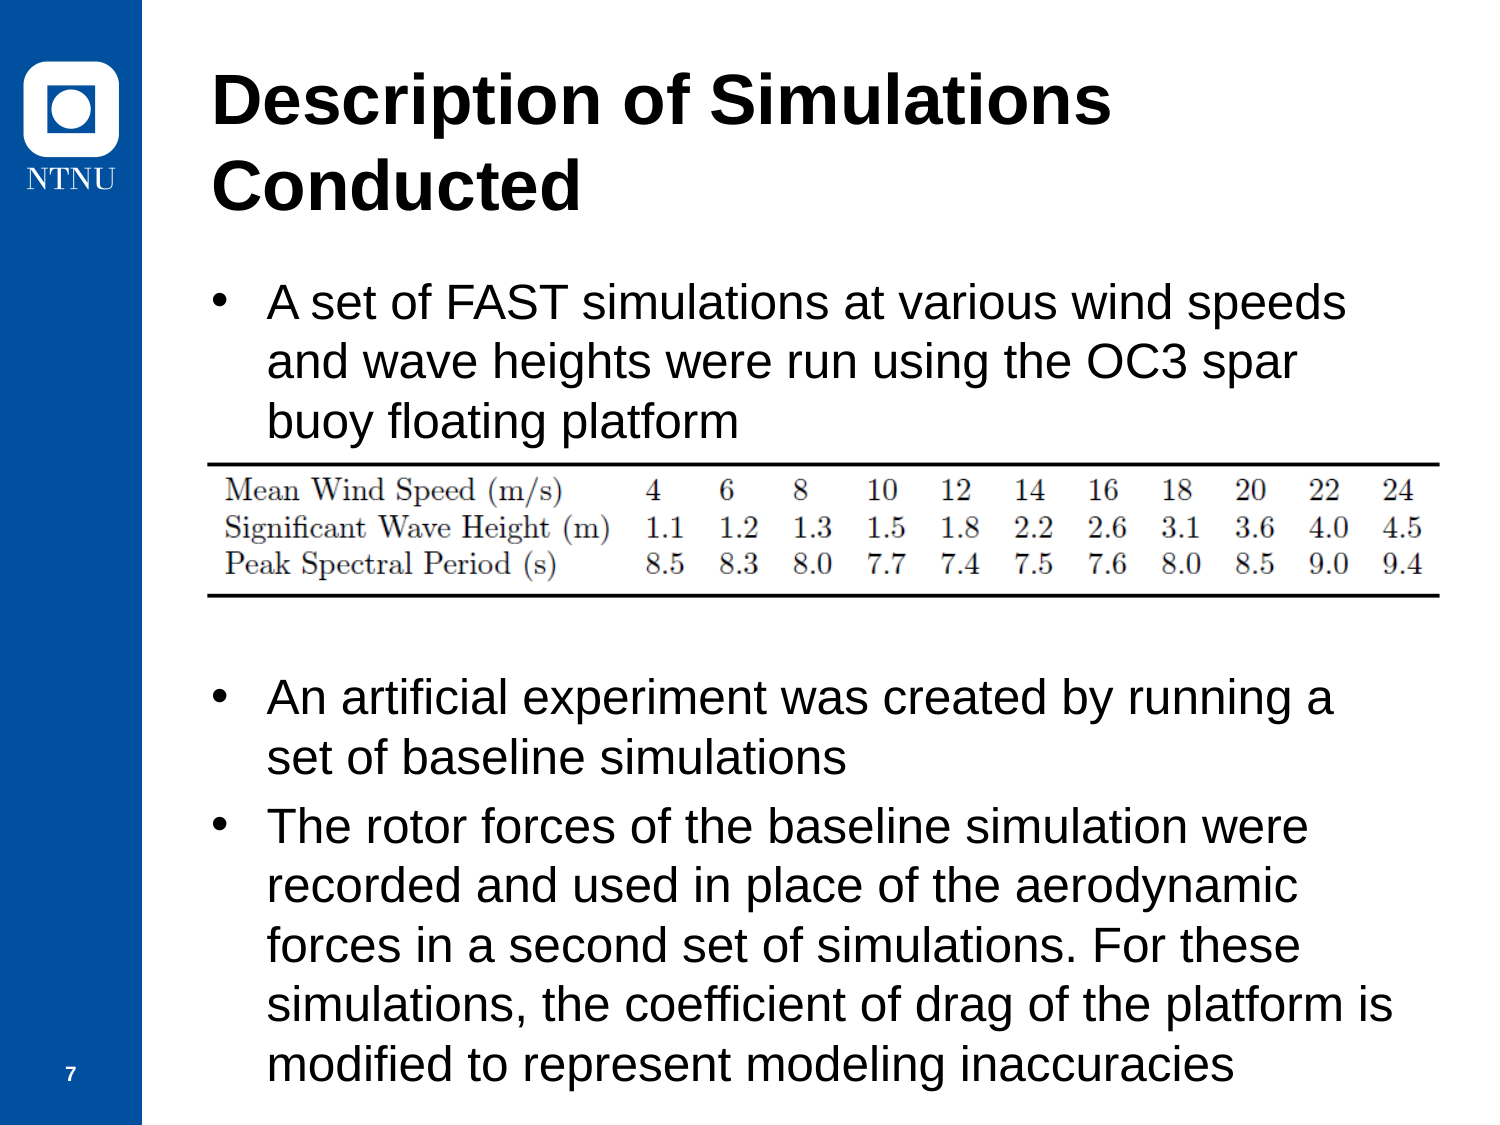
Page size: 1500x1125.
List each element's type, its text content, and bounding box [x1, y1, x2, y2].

list A set of FAST simulations at various wind speeds and wave heights were run using the OC3 spar buoy floating platform An artificial experiment was created by running a set of baseline simulations The rotor forces of the baseline simulation were recorded and used in place of the aerodynamic forces in a second set of simulations. For these simulations, the coefficient of drag of the platform is modified to represent modeling inaccuracies [195, 642, 1412, 1102]
picture [0, 0, 142, 1125]
list A set of FAST simulations at various wind speeds and wave heights were run using the OC3 spar buoy floating platform An artificial experiment was created by running a set of baseline simulations The rotor forces of the baseline simulation were recorded and used in place of the aerodynamic forces in a second set of simulations. For these simulations, the coefficient of drag of the platform is modified to represent modeling inaccuracies [195, 262, 1412, 449]
title Description of Simulations Conducted [195, 45, 1412, 233]
picture [195, 449, 1472, 634]
